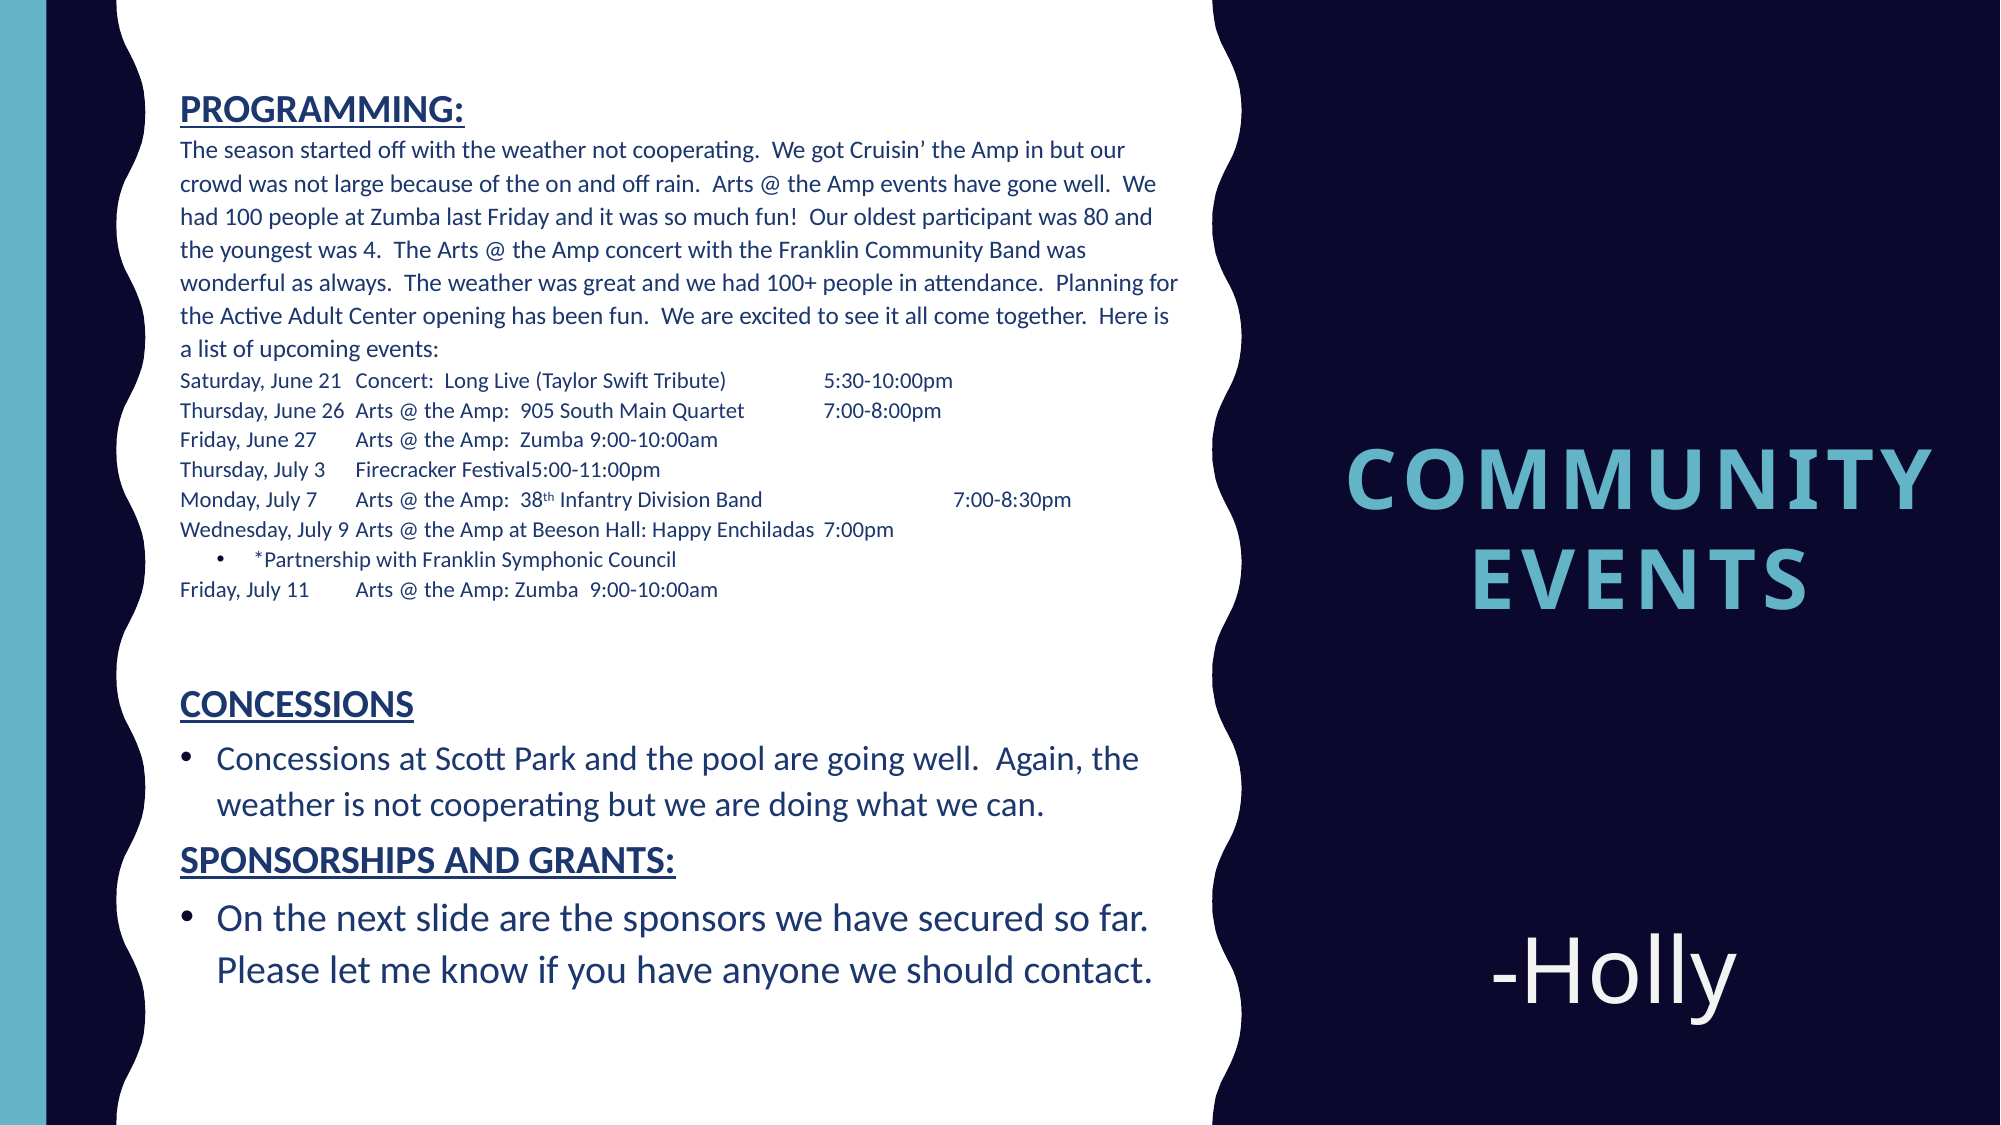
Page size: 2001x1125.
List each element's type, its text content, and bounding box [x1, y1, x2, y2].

title Community events [1227, 537, 2000, 734]
list -Holly [1475, 882, 1983, 1125]
list PROGRAMMING: The season started off with the weather not cooperating. We got Cruisin’ the Amp in but our crowd was not large because of the on and off rain. Arts @ the Amp events have gone well. We had 100 people at Zumba last Friday and it was so much fun! Our oldest participant was 80 and the youngest was 4. The Arts @ the Amp concert with the Franklin Community Band was wonderful as always. The weather was great and we had 100+ people in attendance. Planning for the Active Adult Center opening has been fun. We are excited to see it all come together. Here is a list of upcoming events: Saturday, June 21 Concert: Long Live (Taylor Swift Tribute) 5:30-10:00pm Thursday, June 26 Arts @ the Amp: 905 South Main Quartet 7:00-8:00pm Friday, June 27 Arts @ the Amp: Zumba 9:00-10:00am Thursday, July 3 Firecracker Festival 5:00-11:00pm Monday, July 7 Arts @ the Amp: 38th Infantry Division Band 7:00-8:30pm Wednesday, July 9 Arts @ the Amp at Beeson Hall: Happy Enchiladas 7:00pm *Partnership with Franklin Symphonic Council Friday, July 11 Arts @ the Amp: Zumba 9:00-10:00am CONCESSIONS Concessions at Scott Park and the pool are going well. Again, the weather is not cooperating but we are doing what we can. SPONSORSHIPS AND GRANTS: On the next slide are the sponsors we have secured so far. Please let me know if you have anyone we should contact. [165, 71, 1199, 1062]
